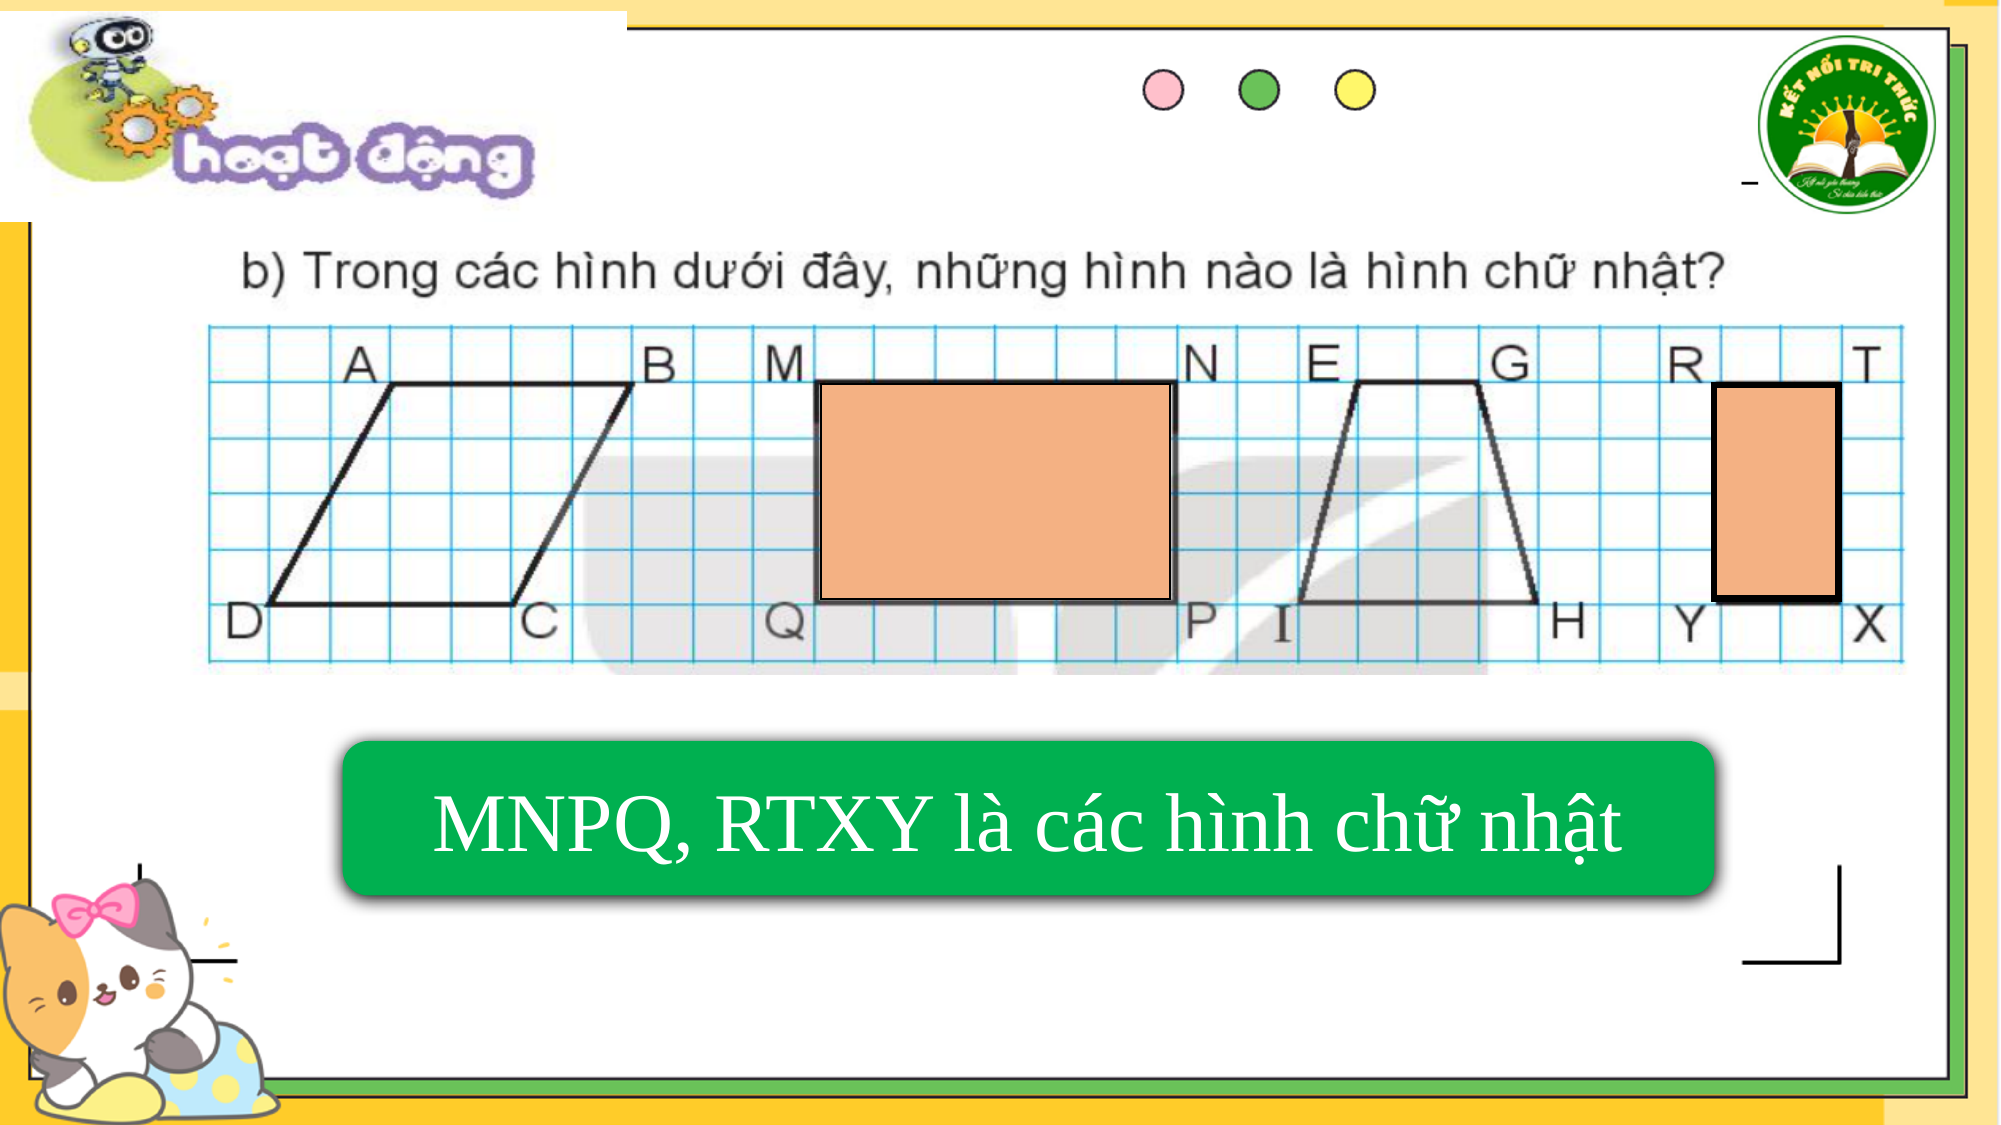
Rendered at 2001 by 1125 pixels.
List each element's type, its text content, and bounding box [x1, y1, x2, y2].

picture [0, 0, 2001, 1125]
text_box MNPQ, RTXY là các hình chữ nhật [341, 739, 1716, 897]
